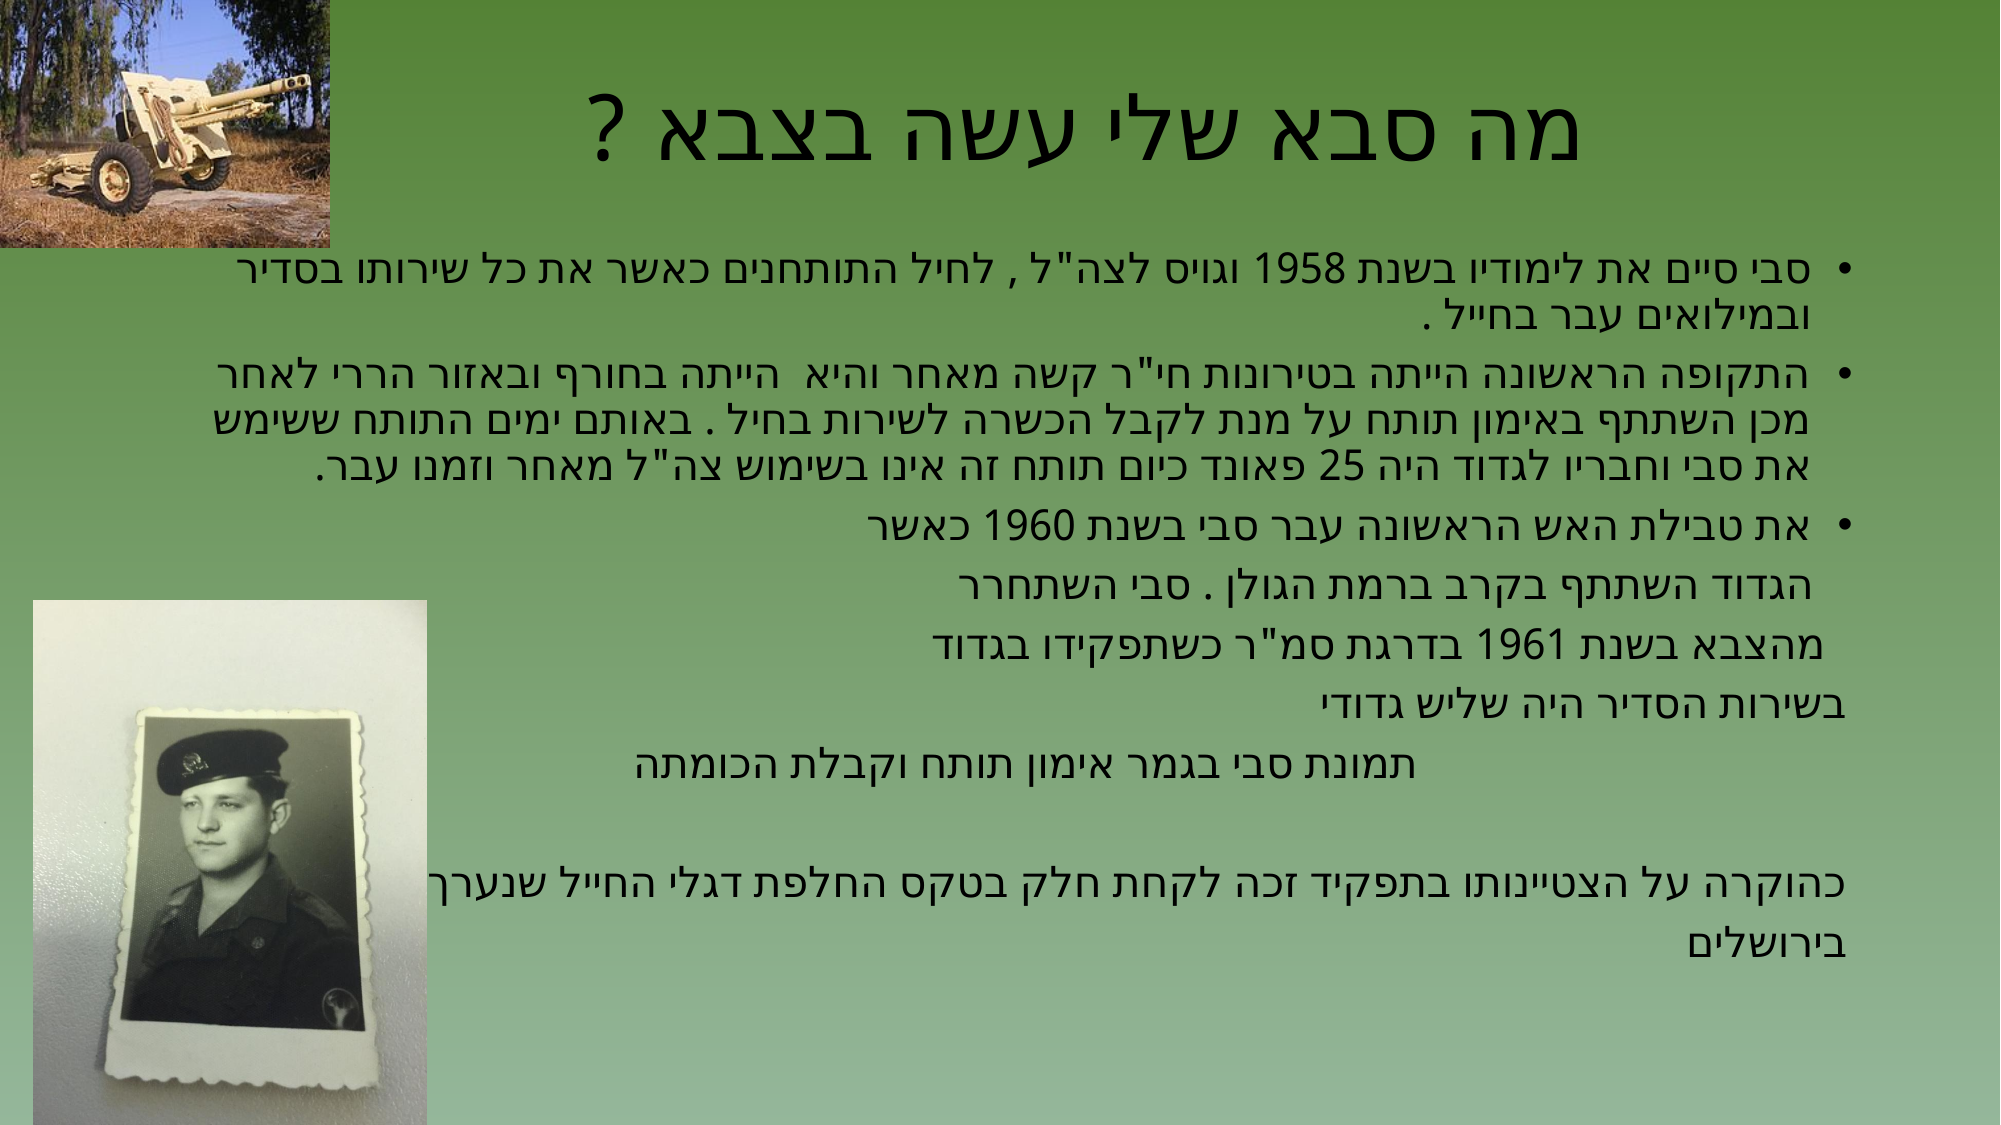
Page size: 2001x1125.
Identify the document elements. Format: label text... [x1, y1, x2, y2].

list סבי סיים את לימודיו בשנת 1958 וגויס לצה"ל , לחיל התותחנים כאשר את כל שירותו בסדיר ובמילואים עבר בחייל . התקופה הראשונה הייתה בטירונות חי"ר קשה מאחר והיא הייתה בחורף ובאזור הררי לאחר מכן השתתף באימון תותח על מנת לקבל הכשרה לשירות בחיל . באותם ימים התותח ששימש את סבי וחבריו לגדוד היה 25 פאונד כיום תותח זה אינו בשימוש צה"ל מאחר וזמנו עבר. את טבילת האש הראשונה עבר סבי בשנת 1960 כאשר הגדוד השתתף בקרב ברמת הגולן . סבי השתחרר מהצבא בשנת 1961 בדרגת סמ"ר כשתפקידו בגדוד בשירות הסדיר היה שליש גדודי תמונת סבי בגמר אימון תותח וקבלת הכומתה כהוקרה על הצטיינותו בתפקיד זכה לקחת חלק בטקס החלפת דגלי החייל שנערך בירושלים [137, 239, 1863, 1125]
picture [33, 600, 427, 1125]
picture [0, 0, 330, 248]
title מה סבא שלי עשה בצבא ? [330, 21, 1947, 240]
